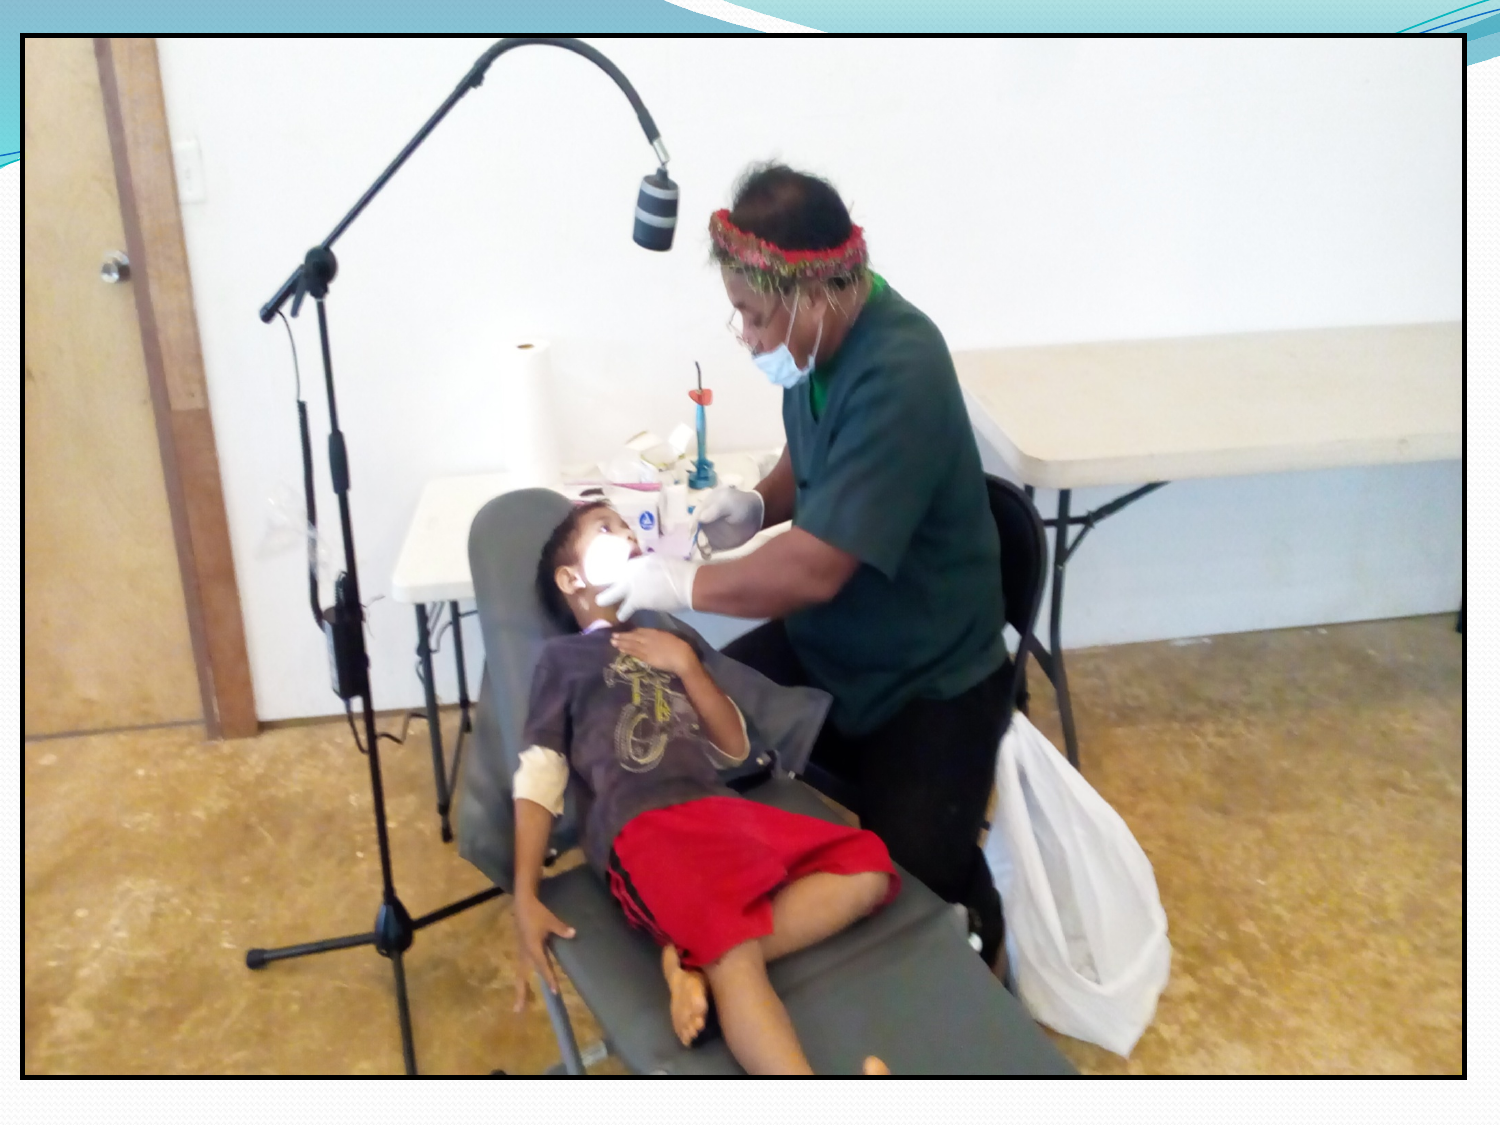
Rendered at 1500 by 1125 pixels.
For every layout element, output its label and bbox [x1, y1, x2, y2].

picture [24, 37, 1463, 1076]
